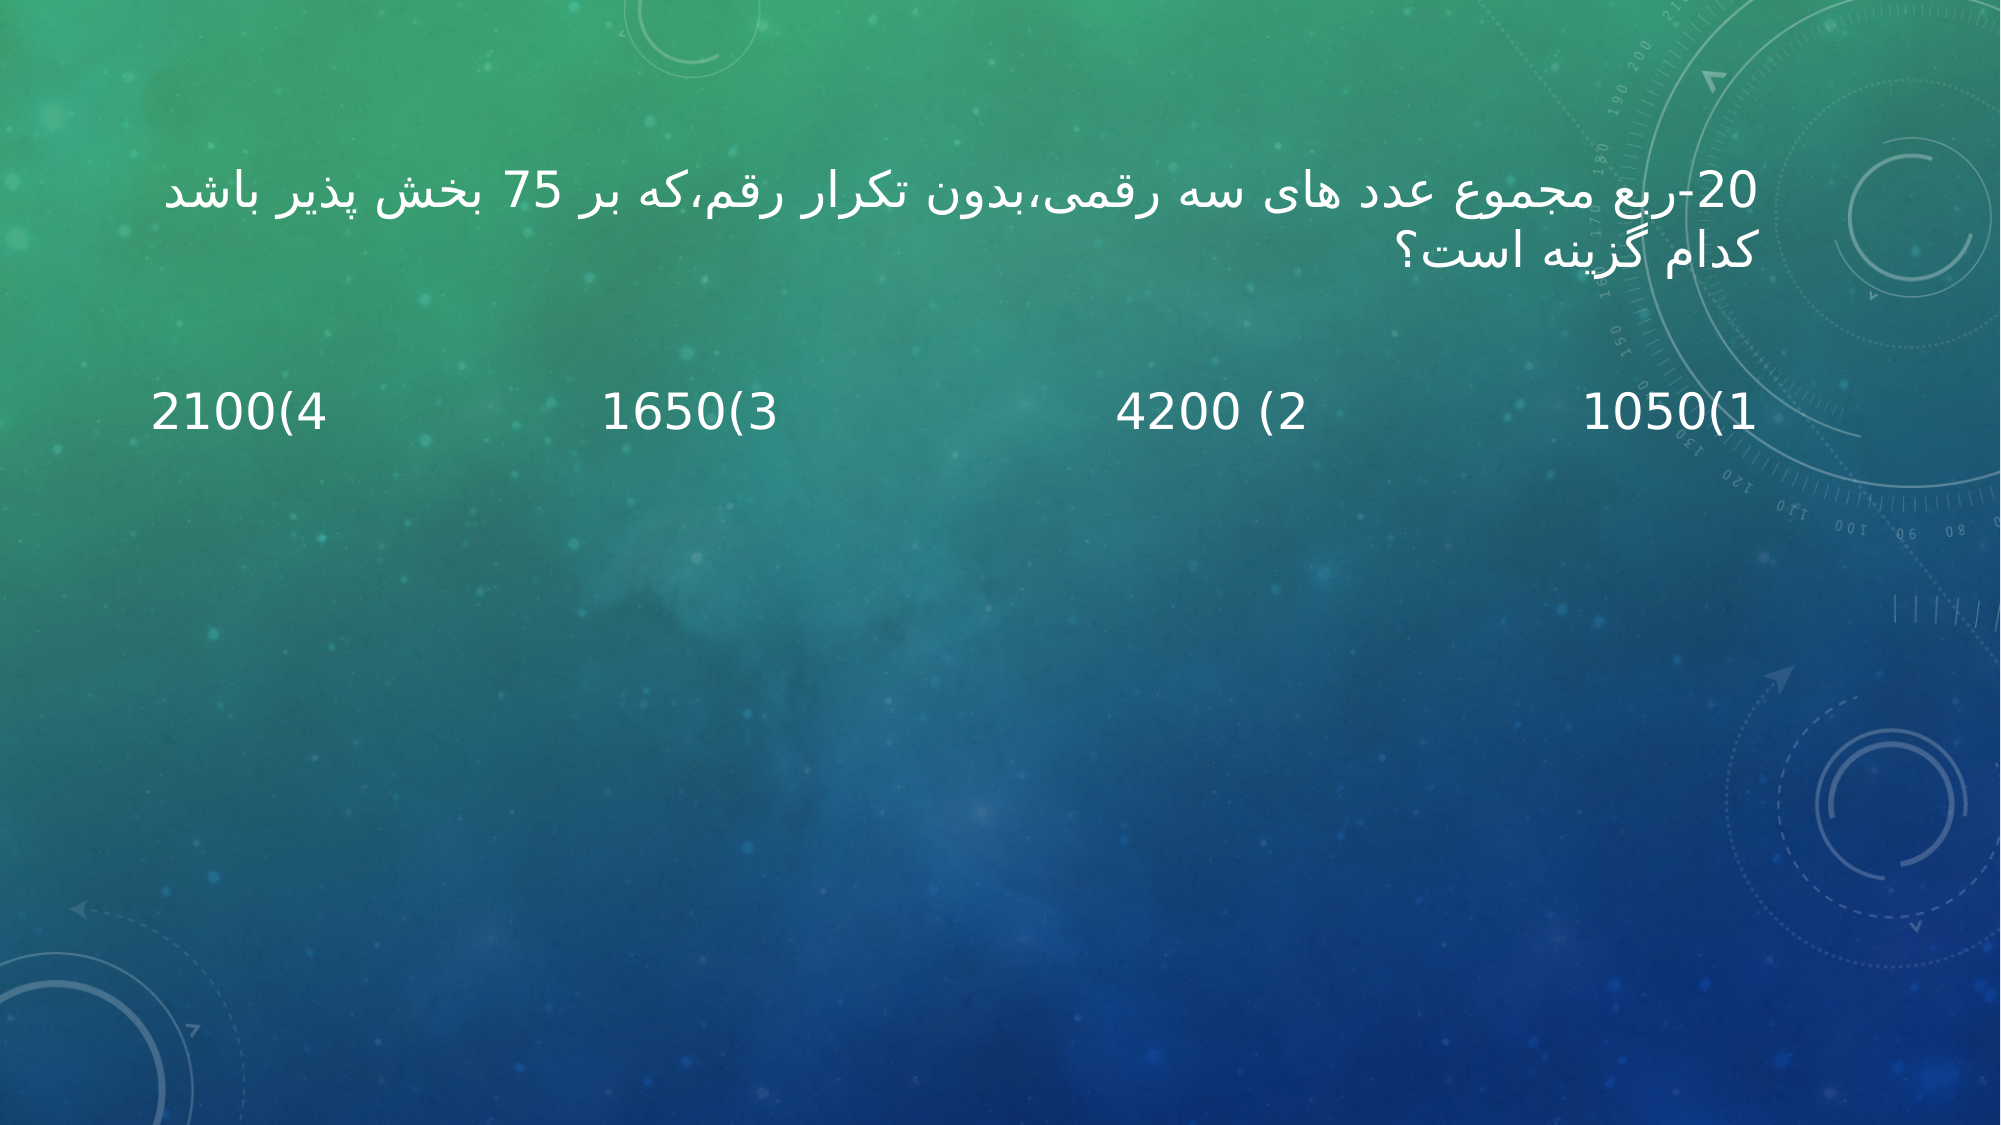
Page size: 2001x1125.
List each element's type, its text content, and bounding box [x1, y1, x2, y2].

list 20-ربع مجموع عدد های سه رقمی،بدون تکرار رقم،که بر 75 بخش پذیر باشد کدام گزینه است؟ 1)1050 2) 4200 3)1650 4)2100 [112, 131, 1775, 950]
picture [0, 0, 2001, 1125]
